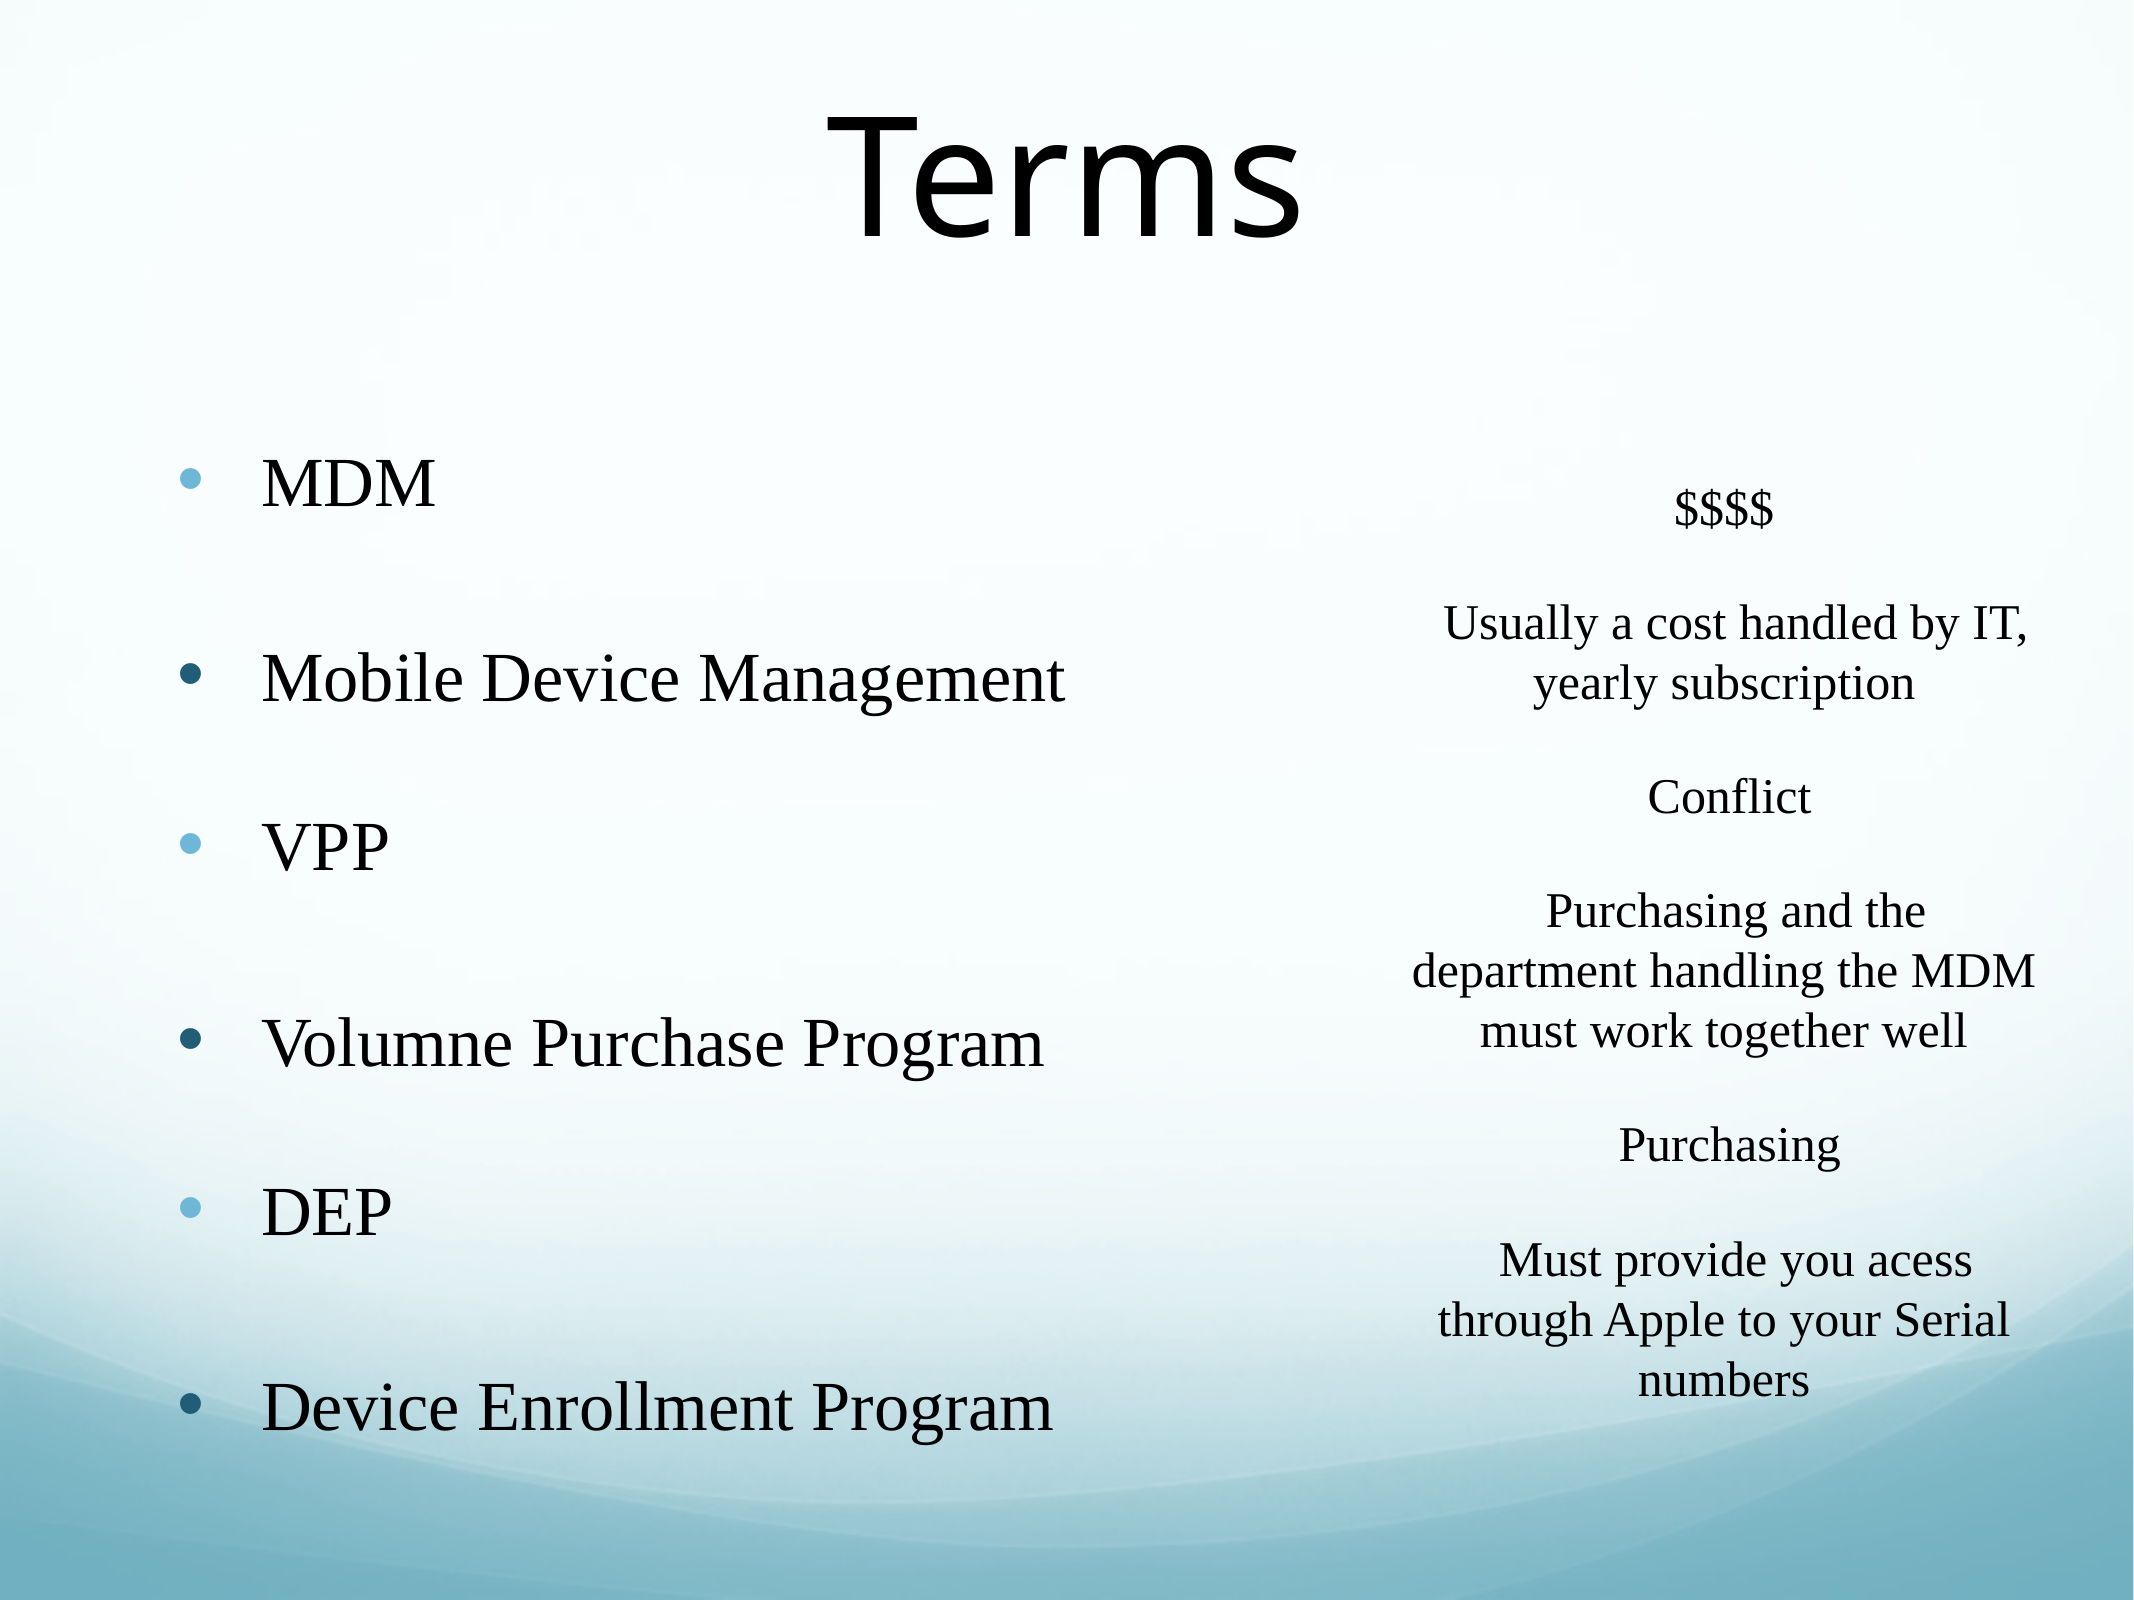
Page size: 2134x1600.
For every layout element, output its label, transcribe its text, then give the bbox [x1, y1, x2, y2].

text_box $$$$ Usually a cost handled by IT, yearly subscription Conflict Purchasing and the department handling the MDM must work together well Purchasing Must provide you acess through Apple to your Serial numbers [1406, 425, 2043, 1457]
list MDM Mobile Device Management VPP Volumne Purchase Program DEP Device Enrollment Program [156, 425, 1328, 1457]
title Terms [504, 75, 1630, 281]
